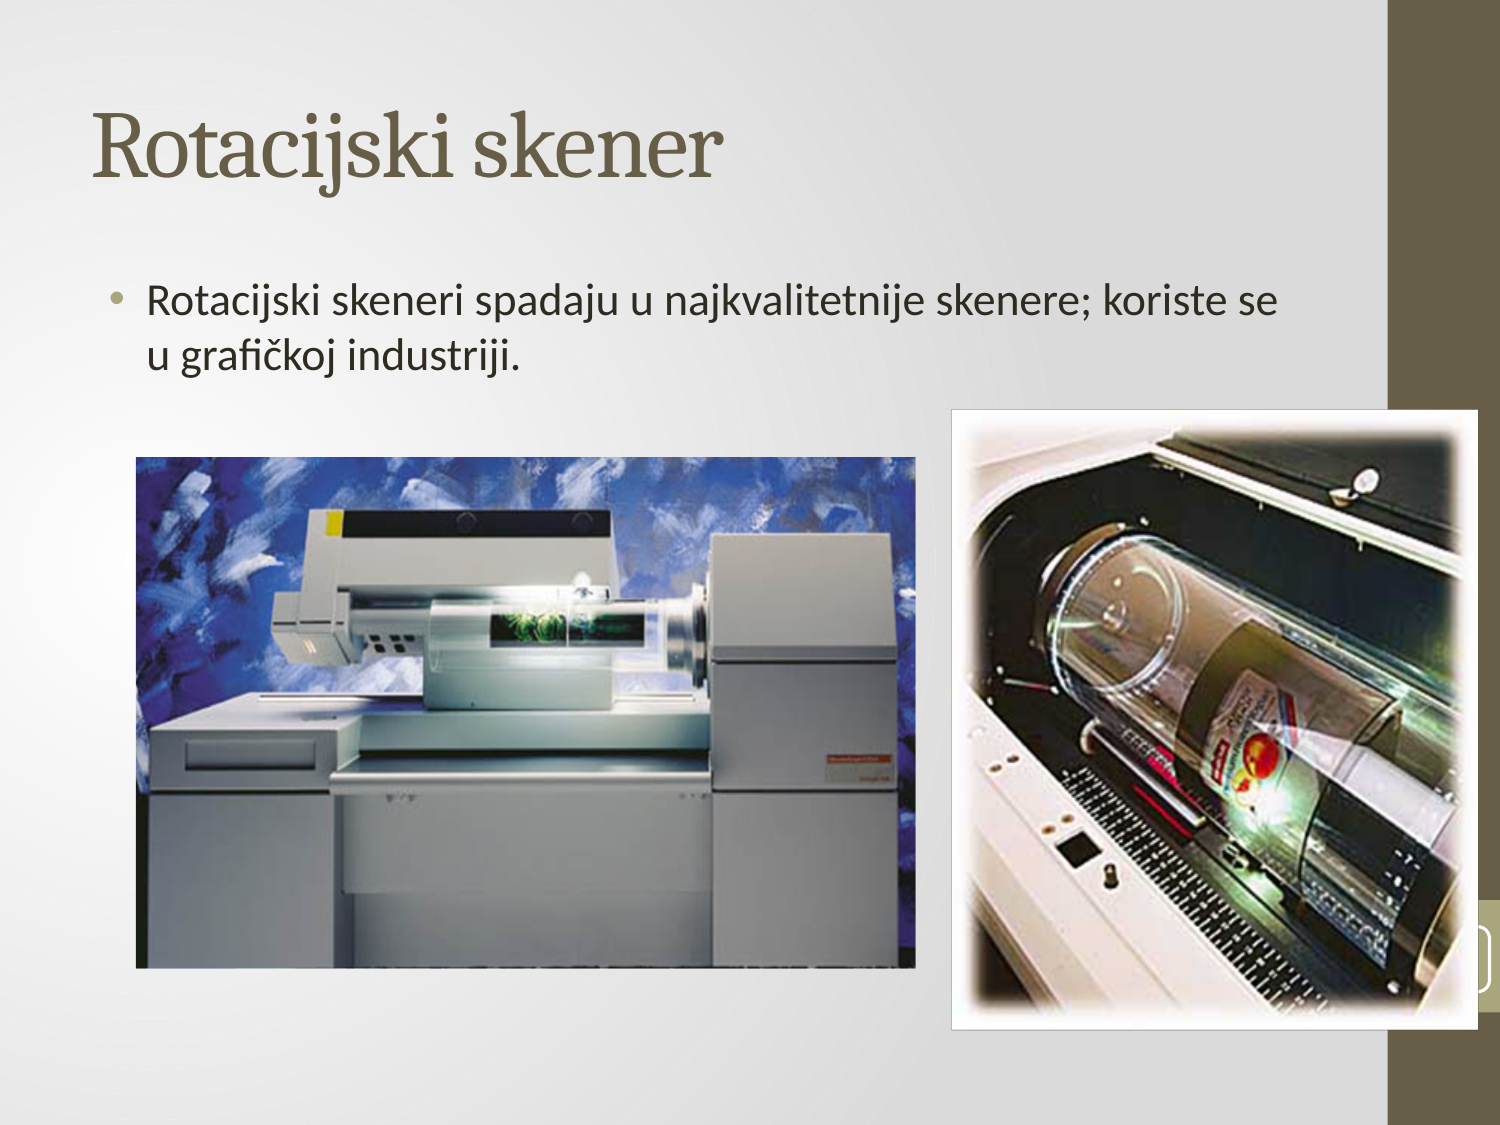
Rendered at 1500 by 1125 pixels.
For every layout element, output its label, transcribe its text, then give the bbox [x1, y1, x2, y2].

list Rotacijski skeneri spadaju u najkvalitetnije skenere; koriste se u grafičkoj industriji. [75, 262, 1325, 1050]
picture [135, 455, 916, 970]
picture [950, 408, 1481, 1033]
title Rotacijski skener [75, 45, 1325, 233]
